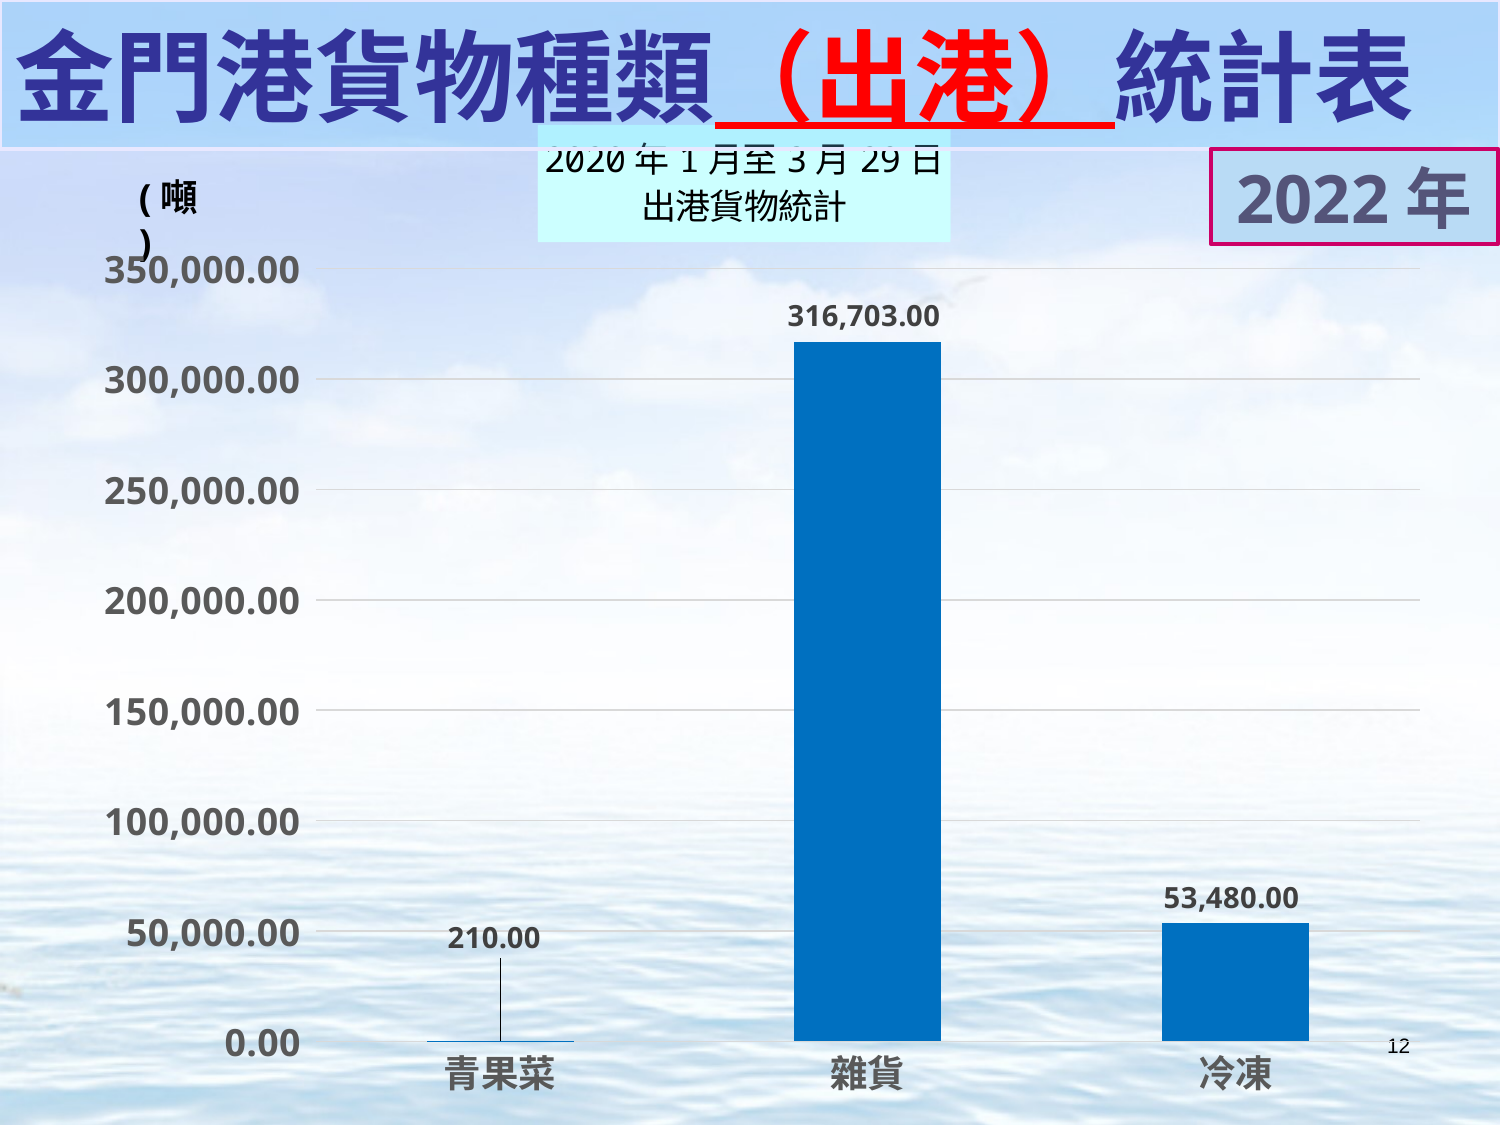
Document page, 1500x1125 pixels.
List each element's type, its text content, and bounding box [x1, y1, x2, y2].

text_box 金門港貨物種類（出港）統計表 [0, 0, 1500, 151]
chart [41, 96, 1448, 1117]
text_box 2022年 [1453, 147, 1500, 246]
picture [0, 151, 1500, 1125]
